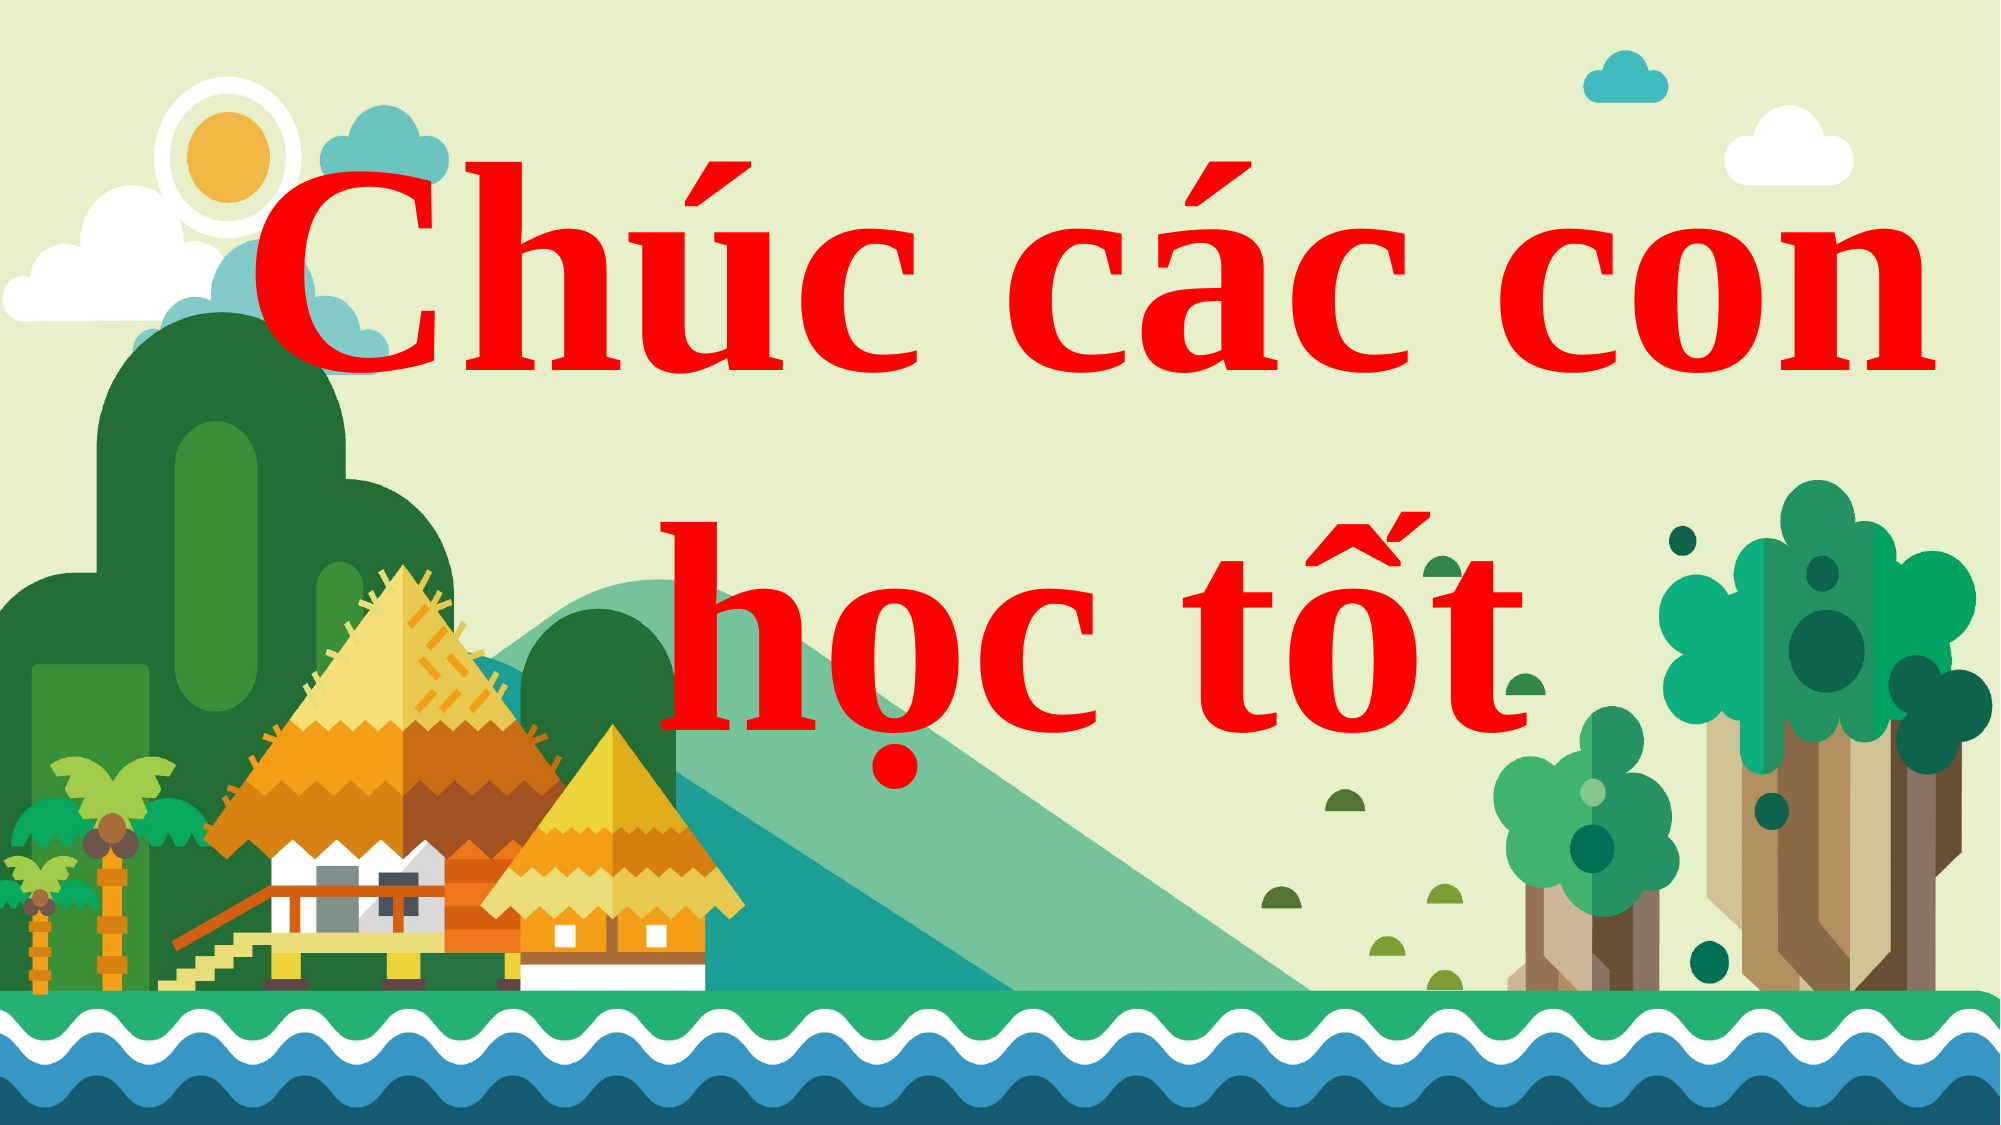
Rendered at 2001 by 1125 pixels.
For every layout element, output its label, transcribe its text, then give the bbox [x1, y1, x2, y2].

picture [0, 0, 2000, 1125]
text_box Chúc các con học tốt [183, 63, 2000, 798]
